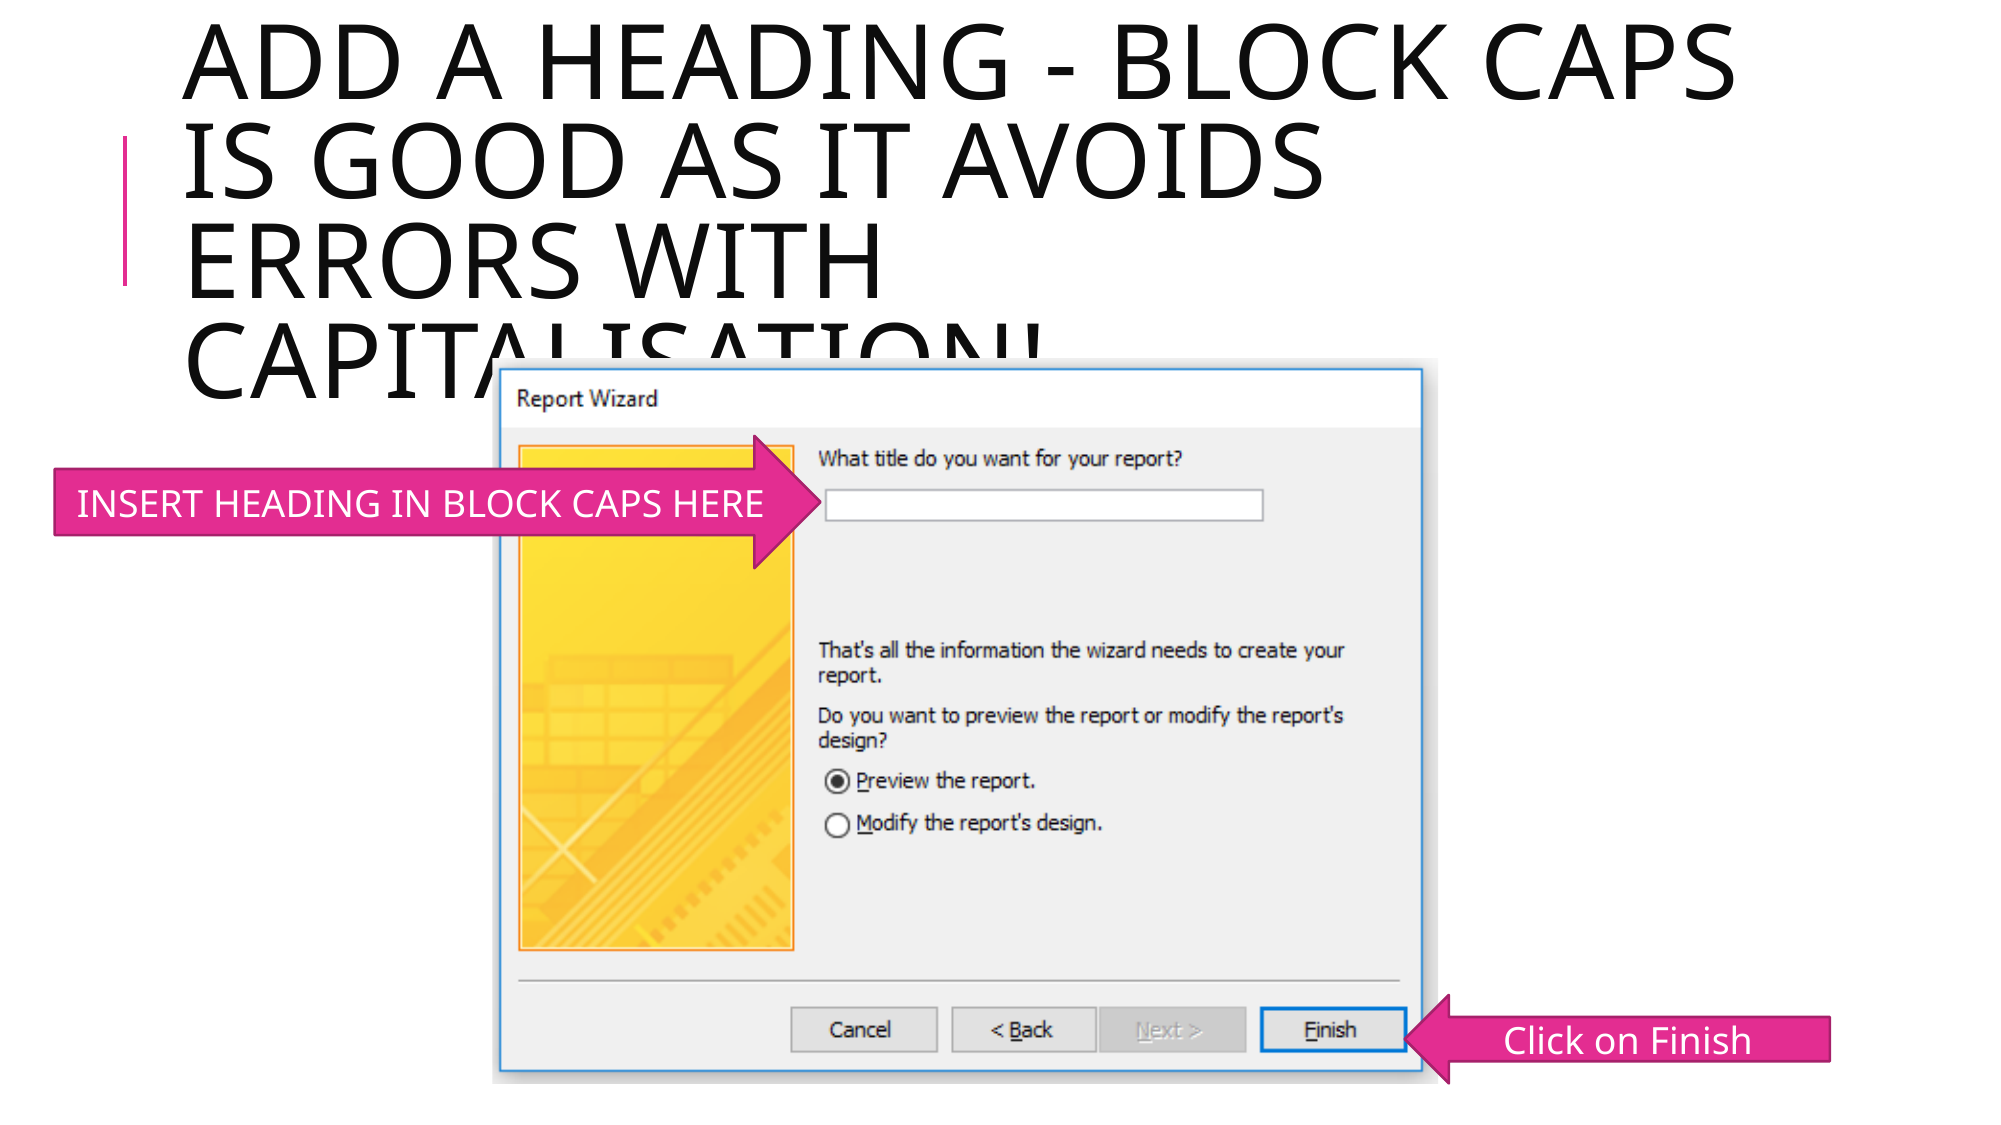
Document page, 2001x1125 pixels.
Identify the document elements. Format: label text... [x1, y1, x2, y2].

text_box INSERT HEADING IN BLOCK CAPS HERE [53, 467, 485, 537]
picture [492, 357, 1439, 1084]
title Add a heading - block caps is good as it avoids errors with capitalisation! [168, 96, 1763, 342]
text_box Click on Finish [1445, 993, 1832, 1085]
